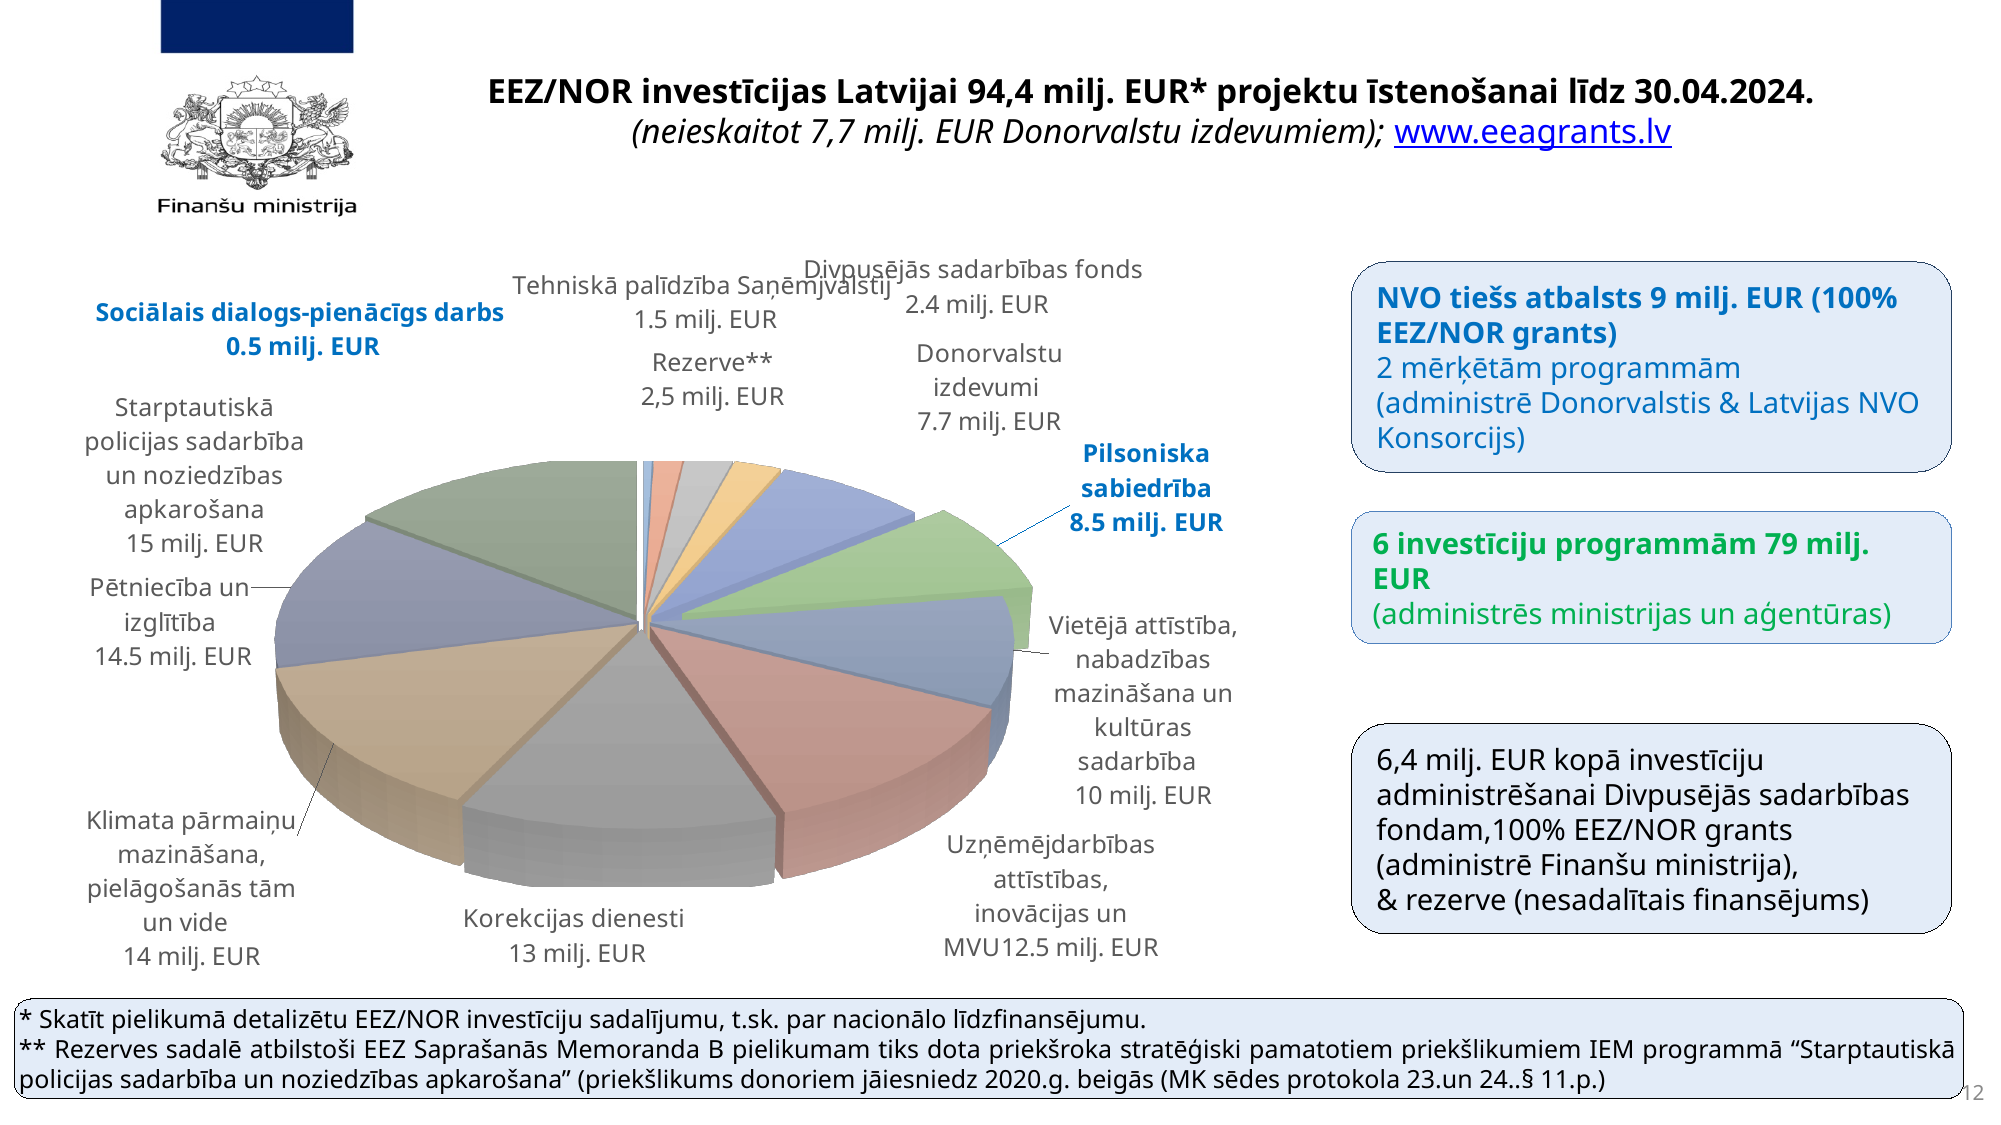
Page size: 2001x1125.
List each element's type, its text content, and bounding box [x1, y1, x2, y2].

picture [64, 0, 450, 223]
text_box NVO tiešs atbalsts 9 milj. EUR (100% EEZ/NOR grants) 2 mērķētām programmām (administrē Donorvalstis & Latvijas NVO Konsorcijs) [1351, 261, 1952, 473]
text_box EEZ/NOR investīcijas Latvijai 94,4 milj. EUR* projektu īstenošanai līdz 30.04.2024. (neieskaitot 7,7 milj. EUR Donorvalstu izdevumiem); www.eeagrants.lv [397, 62, 1907, 163]
chart [35, 223, 1330, 980]
slide_number 12 [1903, 1068, 2000, 1119]
text_box 6,4 milj. EUR kopā investīciju administrēšanai Divpusējās sadarbības fondam,100% EEZ/NOR grants (administrē Finanšu ministrija), & rezerve (nesadalītais finansējums) [1351, 723, 1952, 934]
text_box * Skatīt pielikumā detalizētu EEZ/NOR investīciju sadalījumu, t.sk. par nacionālo līdzfinansējumu. ** Rezerves sadalē atbilstoši EEZ Saprašanās Memoranda B pielikumam tiks dota priekšroka stratēģiski pamatotiem priekšlikumiem IEM programmā “Starptautiskā policijas sadarbība un noziedzības apkarošana” (priekšlikums donoriem jāiesniedz 2020.g. beigās (MK sēdes protokola 23.un 24..§ 11.p.) [14, 998, 1964, 1099]
text_box 6 investīciju programmām 79 milj. EUR (administrēs ministrijas un aģentūras) [1351, 511, 1952, 644]
